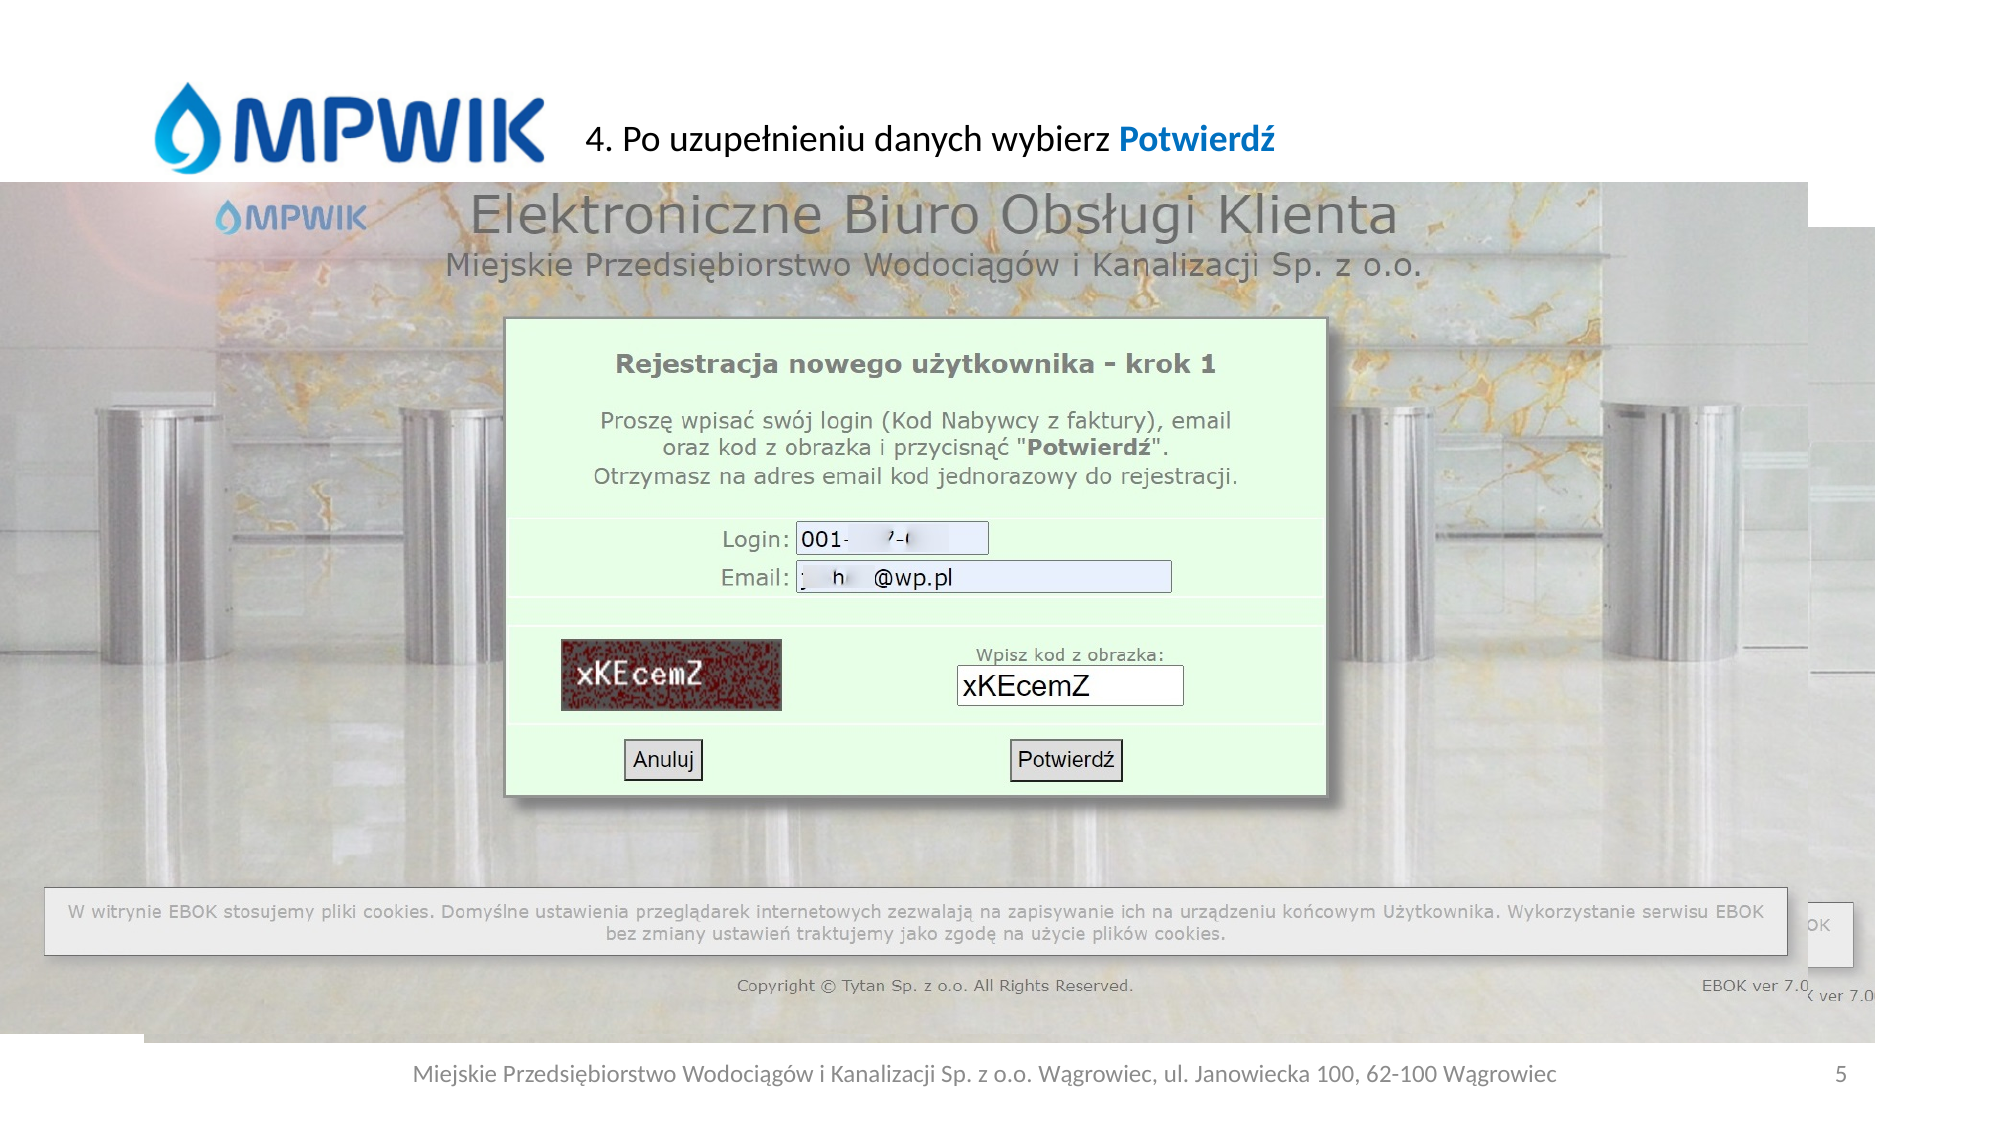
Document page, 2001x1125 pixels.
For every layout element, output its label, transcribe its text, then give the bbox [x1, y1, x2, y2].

slide_number 5 [1412, 1043, 1863, 1103]
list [137, 59, 567, 182]
picture [0, 182, 1875, 1043]
footer Miejskie Przedsiębiorstwo Wodociągów i Kanalizacji Sp. z o.o. Wągrowiec, ul. Janowiecka 100, 62-100 Wągrowiec [362, 1043, 1412, 1103]
text_box 4. Po uzupełnieniu danych wybierz Potwierdź [570, 106, 1291, 167]
